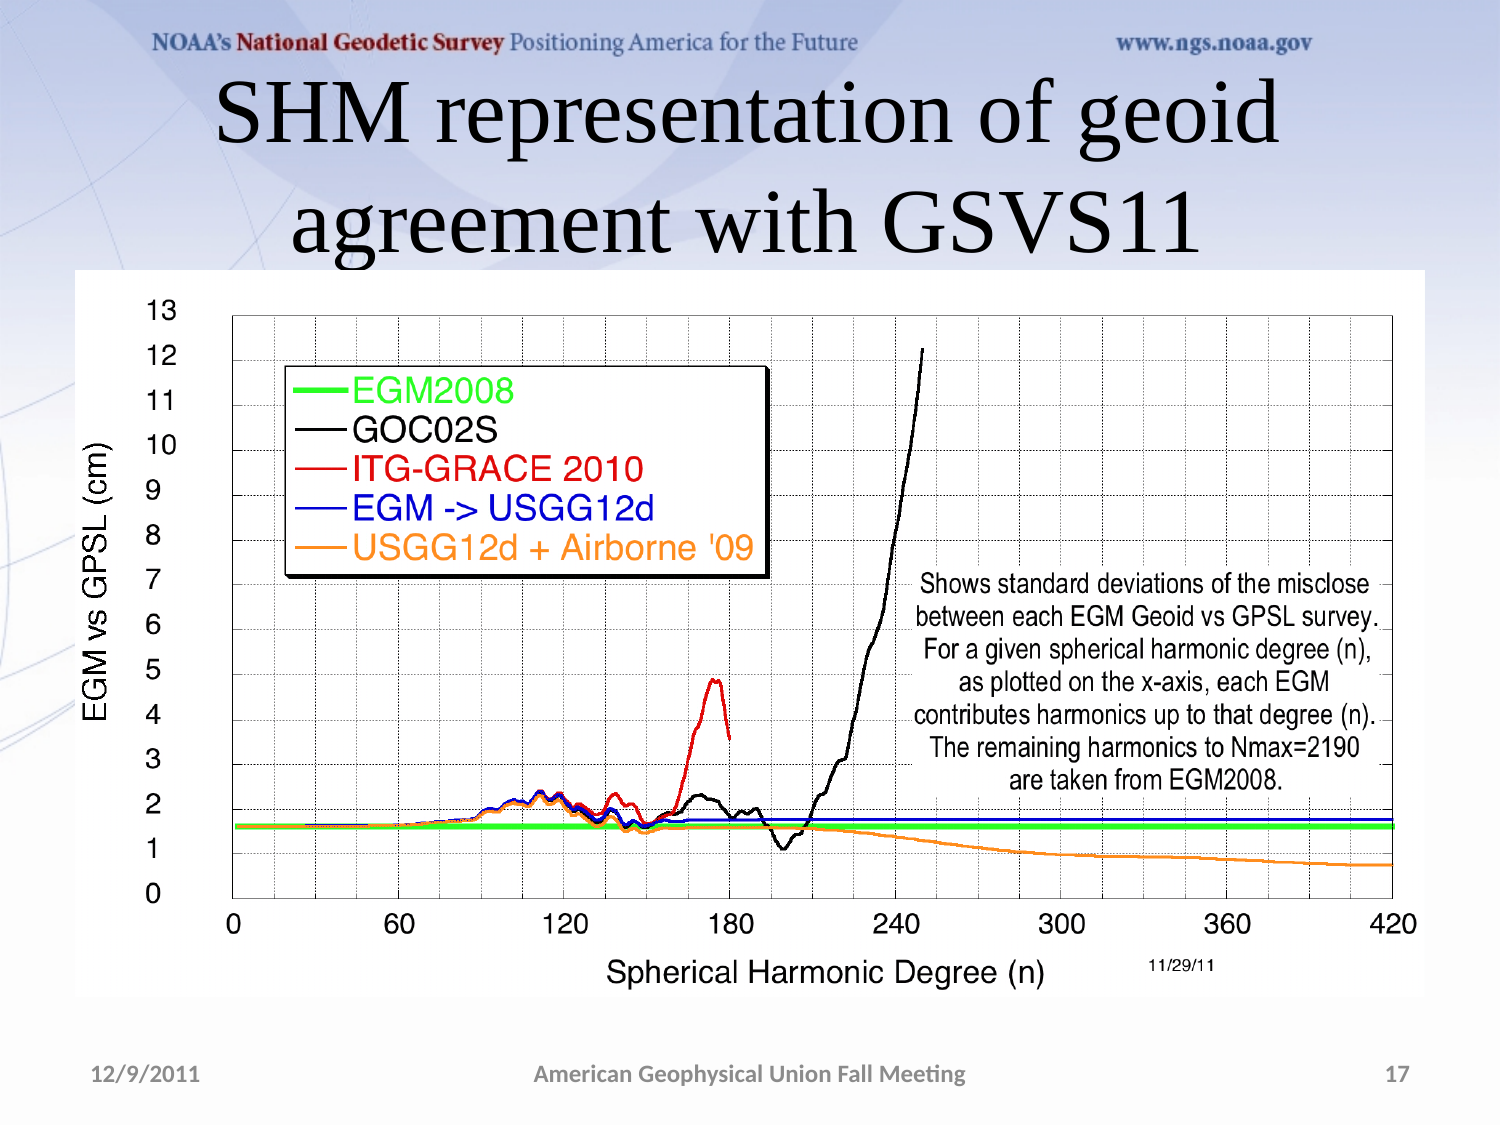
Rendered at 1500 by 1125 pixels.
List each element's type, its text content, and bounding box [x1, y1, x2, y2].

slide_number 17 [1074, 1042, 1425, 1103]
footer American Geophysical Union Fall Meeting [512, 1042, 988, 1103]
title SHM representation of geoid agreement with GSVS11 [72, 66, 1424, 255]
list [74, 270, 1426, 998]
picture [0, 0, 1500, 1125]
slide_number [75, 1042, 425, 1103]
